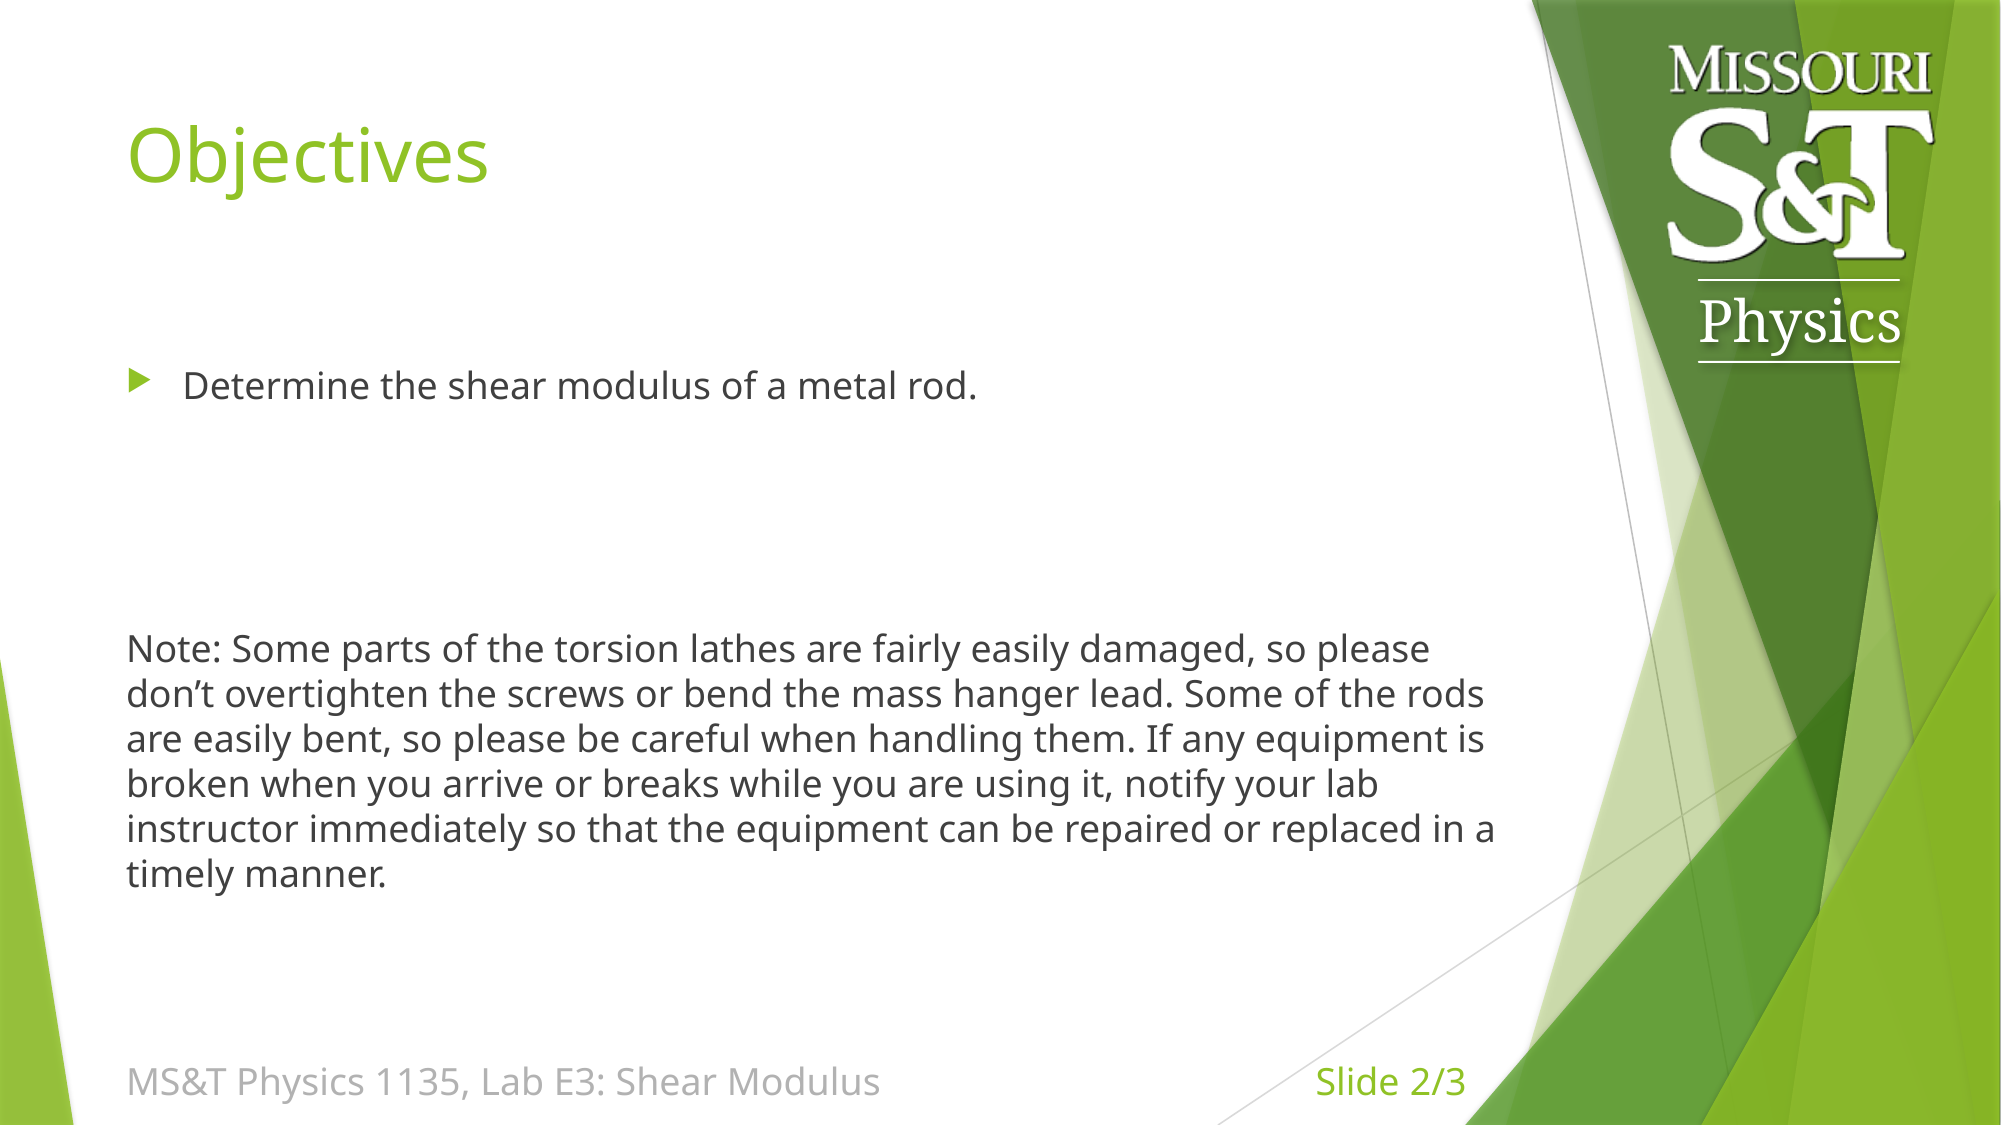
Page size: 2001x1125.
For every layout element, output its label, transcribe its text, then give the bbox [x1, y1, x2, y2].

picture [1651, 35, 1950, 281]
title Objectives [111, 99, 1522, 317]
footer MS&T Physics 1135, Lab E3: Shear Modulus [111, 1053, 1145, 1114]
list Determine the shear modulus of a metal rod. Note: Some parts of the torsion lathes are fairly easily damaged, so please don’t overtighten the screws or bend the mass hanger lead. Some of the rods are easily bent, so please be careful when handling them. If any equipment is broken when you arrive or breaks while you are using it, notify your lab instructor immediately so that the equipment can be repaired or replaced in a timely manner. [111, 354, 1522, 992]
slide_number Slide 2/3 [1178, 1053, 1482, 1114]
